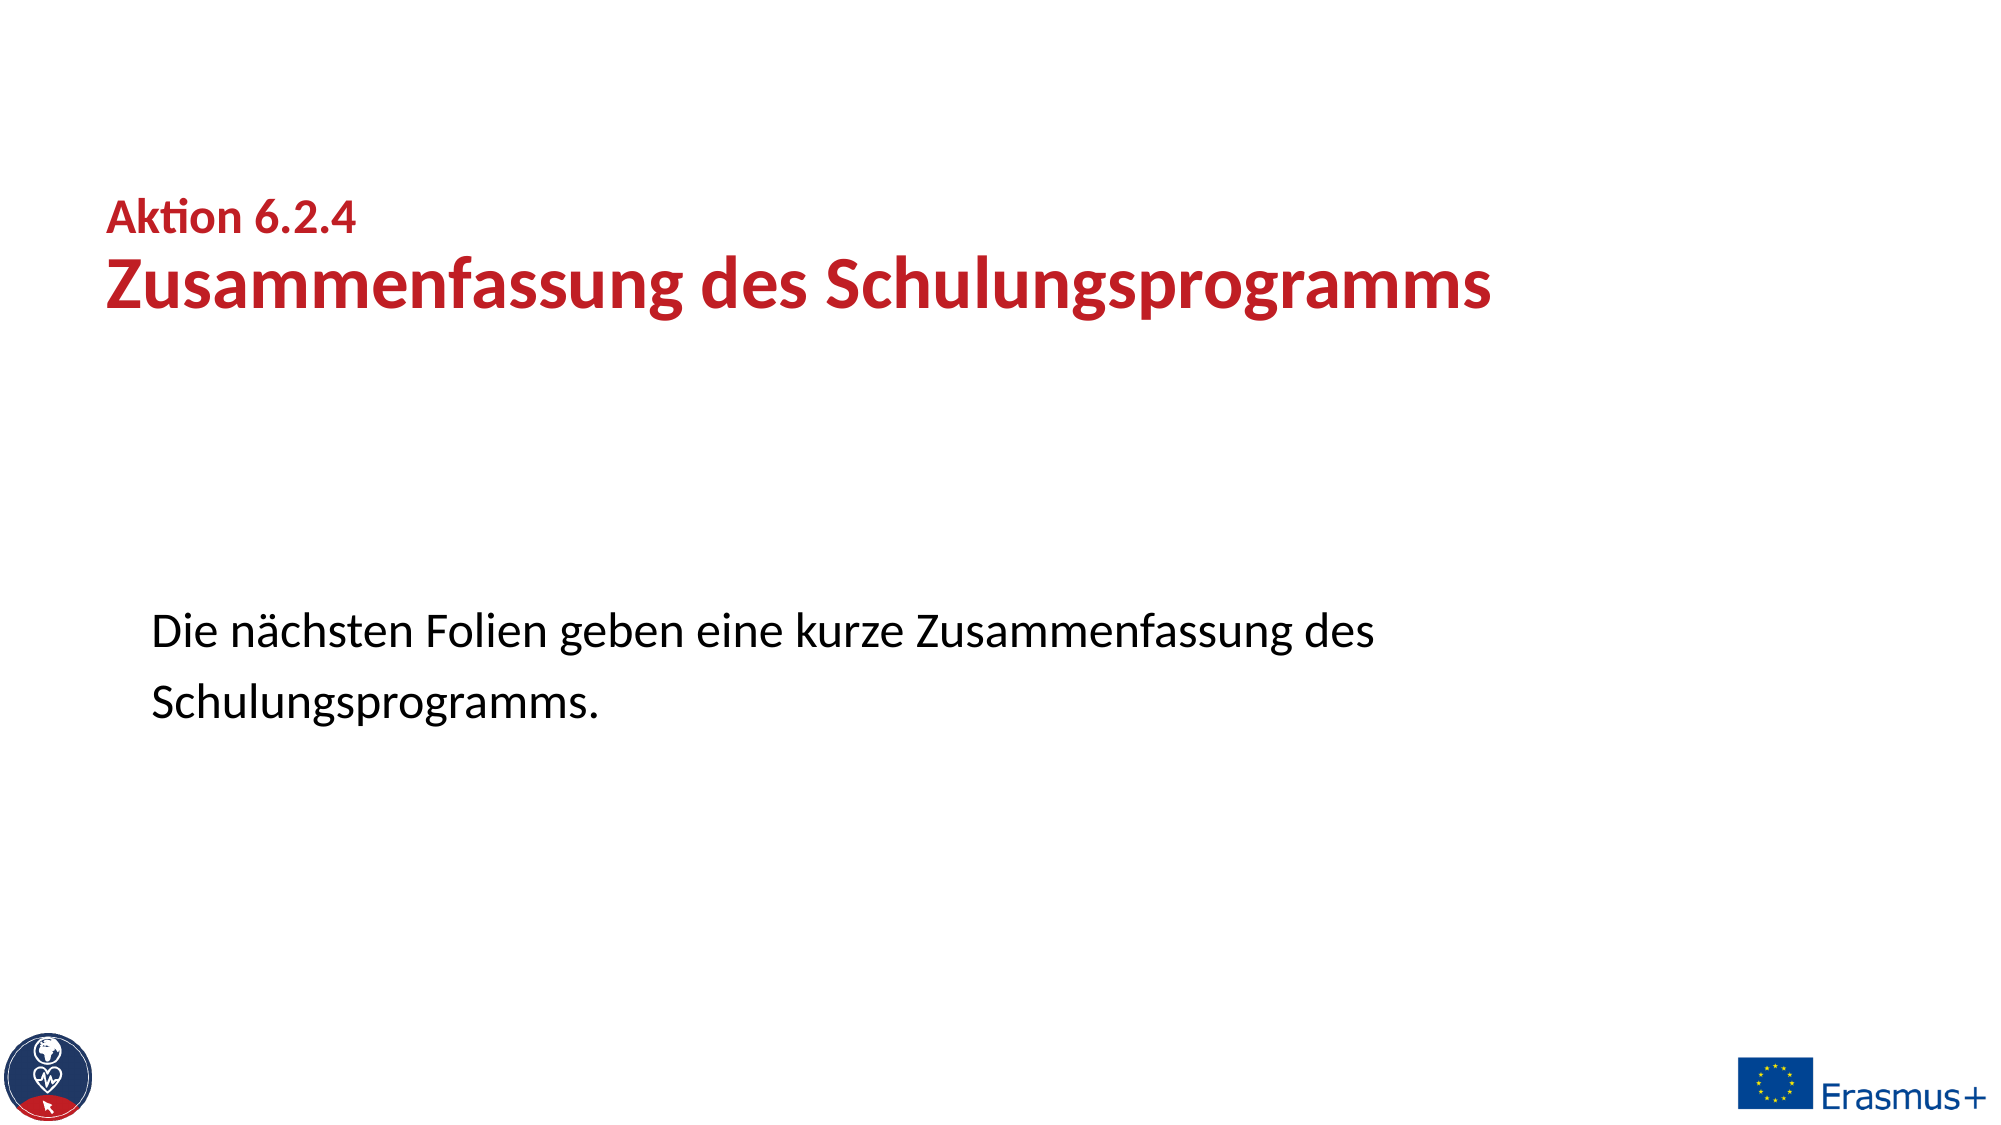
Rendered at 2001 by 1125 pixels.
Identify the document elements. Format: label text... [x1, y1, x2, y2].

picture [4, 1033, 92, 1121]
list Die nächsten Folien geben eine kurze Zusammenfassung des Schulungsprogramms. [136, 414, 1743, 900]
picture [1723, 1042, 2000, 1124]
title Aktion 6.2.4 Zusammenfassung des Schulungsprogramms [91, 177, 1800, 338]
